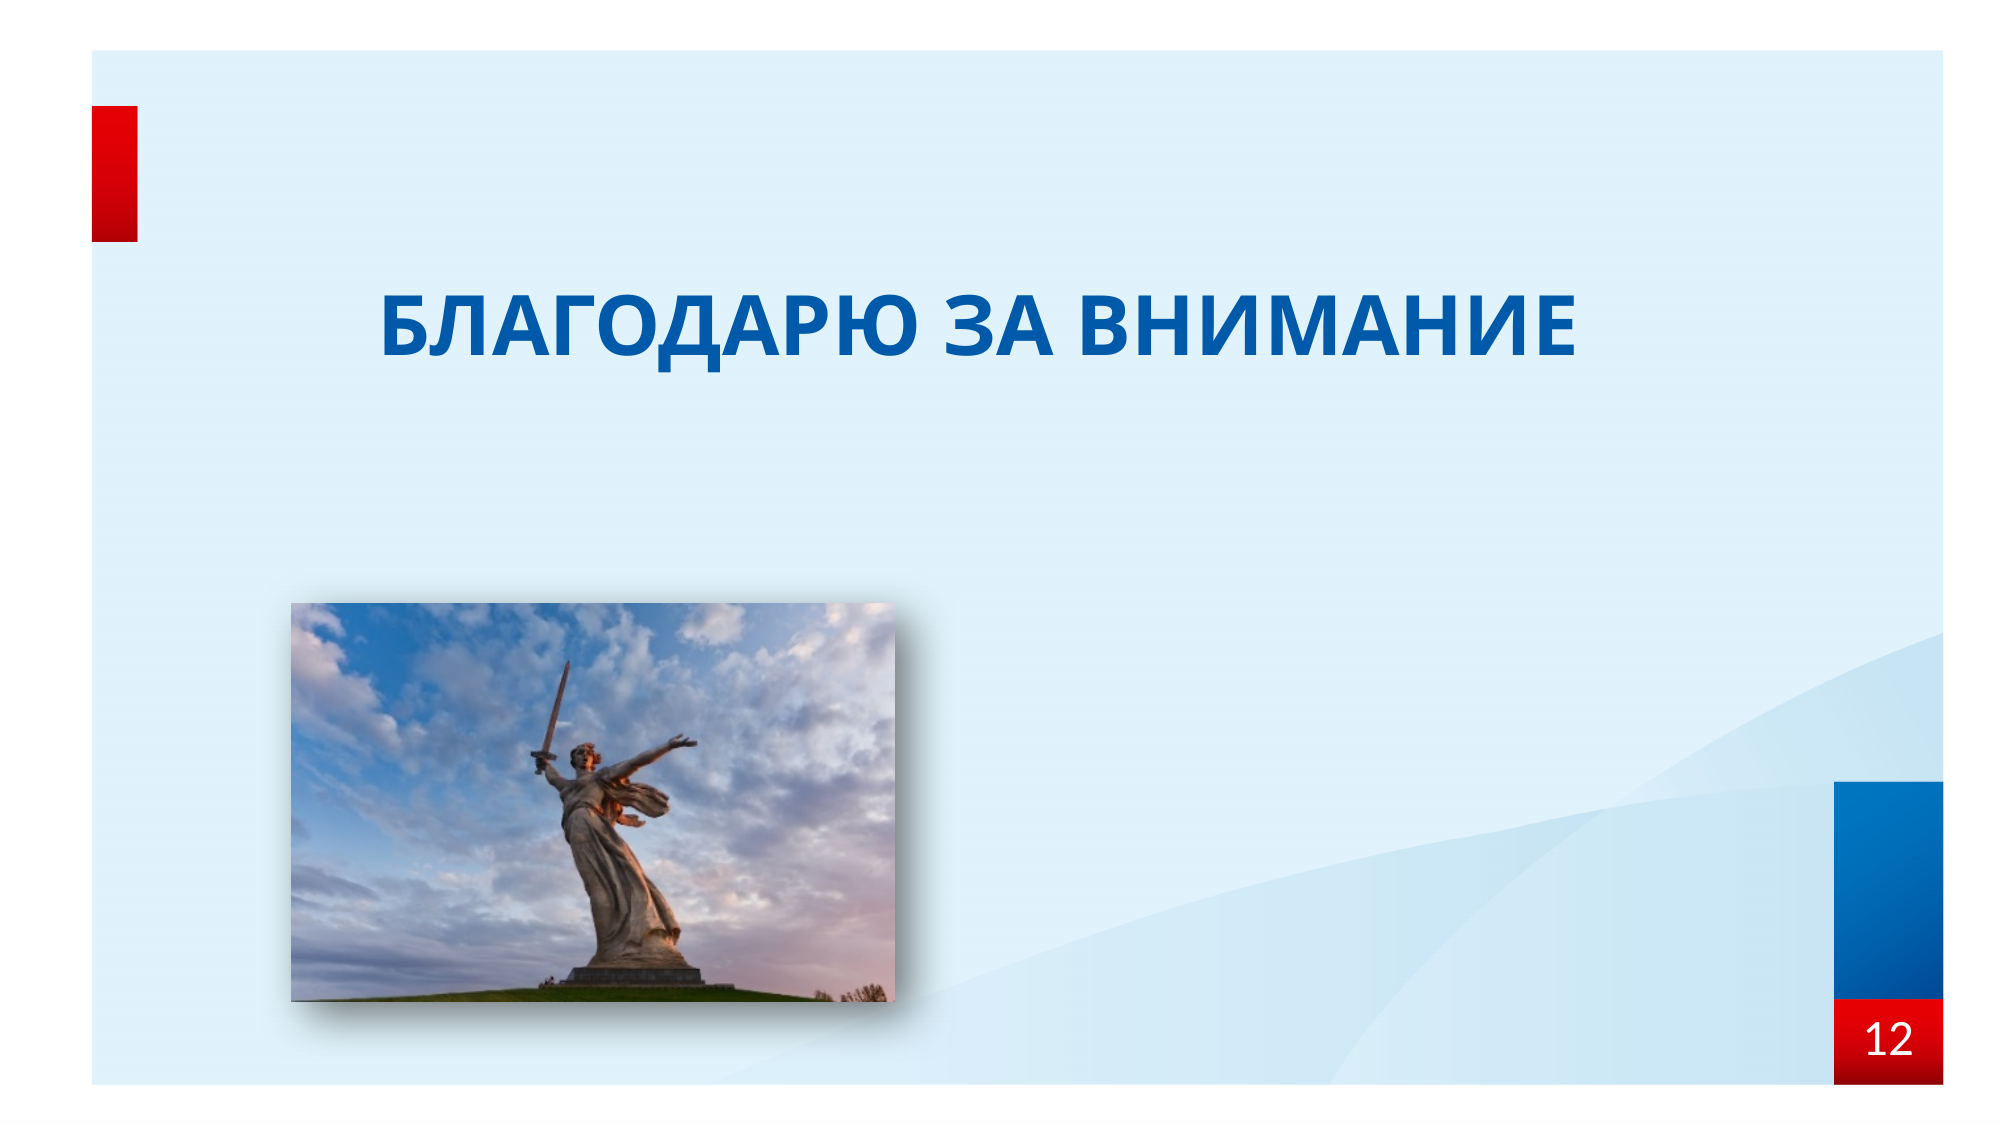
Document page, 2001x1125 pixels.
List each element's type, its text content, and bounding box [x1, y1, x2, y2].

text_box БЛАГОДАРЮ ЗА ВНИМАНИЕ [259, 263, 1665, 1125]
picture [0, 0, 2000, 1125]
slide_number 12 [1820, 991, 1957, 1095]
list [290, 603, 895, 1002]
